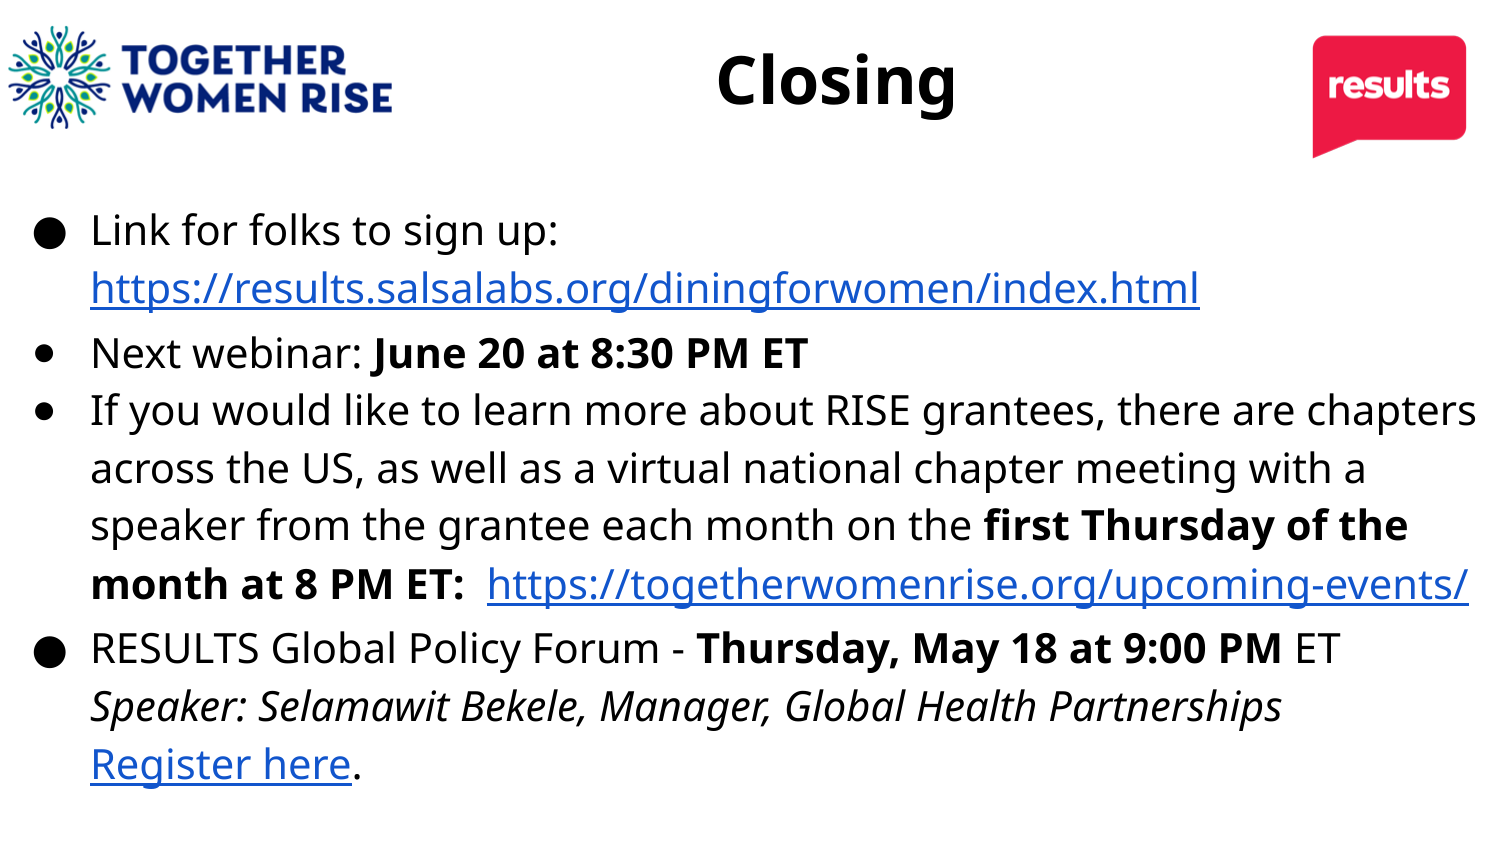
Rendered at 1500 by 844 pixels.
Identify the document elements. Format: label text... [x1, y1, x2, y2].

text_box Closing [404, 22, 1273, 133]
picture [0, 21, 403, 135]
picture [1289, 13, 1490, 175]
title Link for folks to sign up: https://results.salsalabs.org/diningforwomen/index.html Next webinar: June 20 at 8:30 PM ET If you would like to learn more about RISE grantees, there are chapters across the US, as well as a virtual national chapter meeting with a speaker from the grantee each month on the first Thursday of the month at 8 PM ET: https://togetherwomenrise.org/upcoming-events/ RESULTS Global Policy Forum - Thursday, May 18 at 9:00 PM ET Speaker: Selamawit Bekele, Manager, Global Health Partnerships Register here. [0, 358, 1500, 808]
